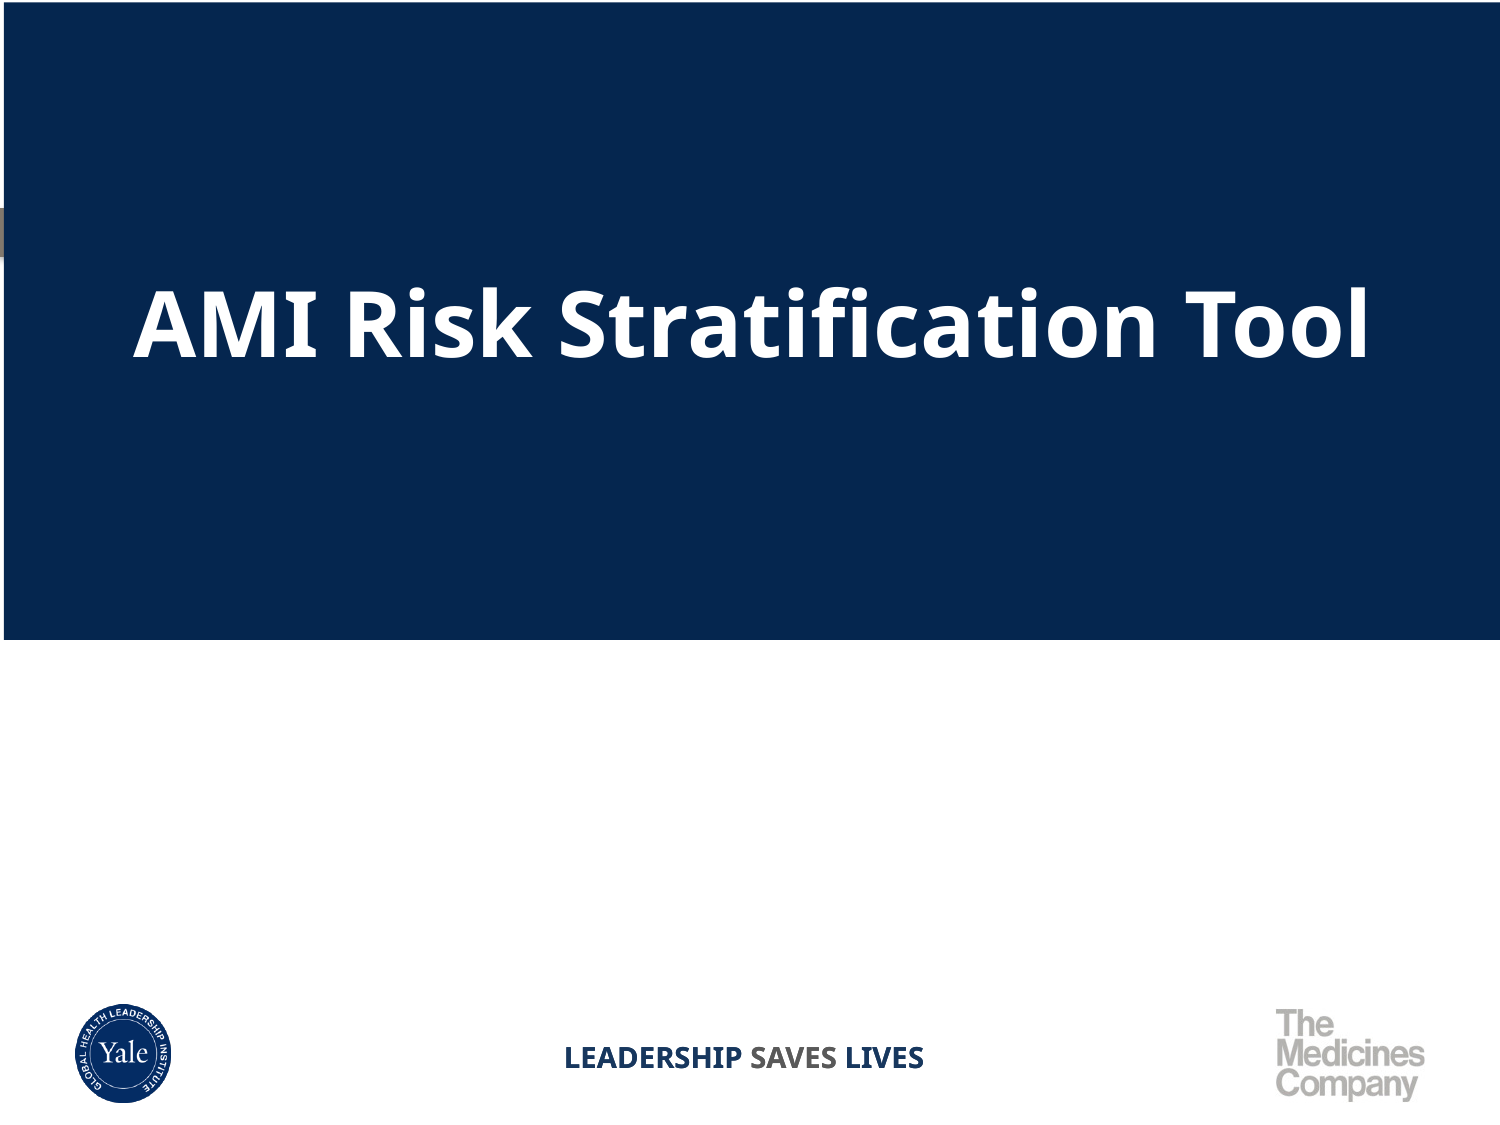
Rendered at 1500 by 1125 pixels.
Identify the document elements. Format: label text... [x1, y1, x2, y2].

picture [74, 1004, 171, 1103]
text_box Leadership Saves Lives [475, 1026, 1013, 1087]
picture [1275, 1008, 1426, 1103]
title AMI Risk Stratification Tool [3, 2, 1500, 640]
